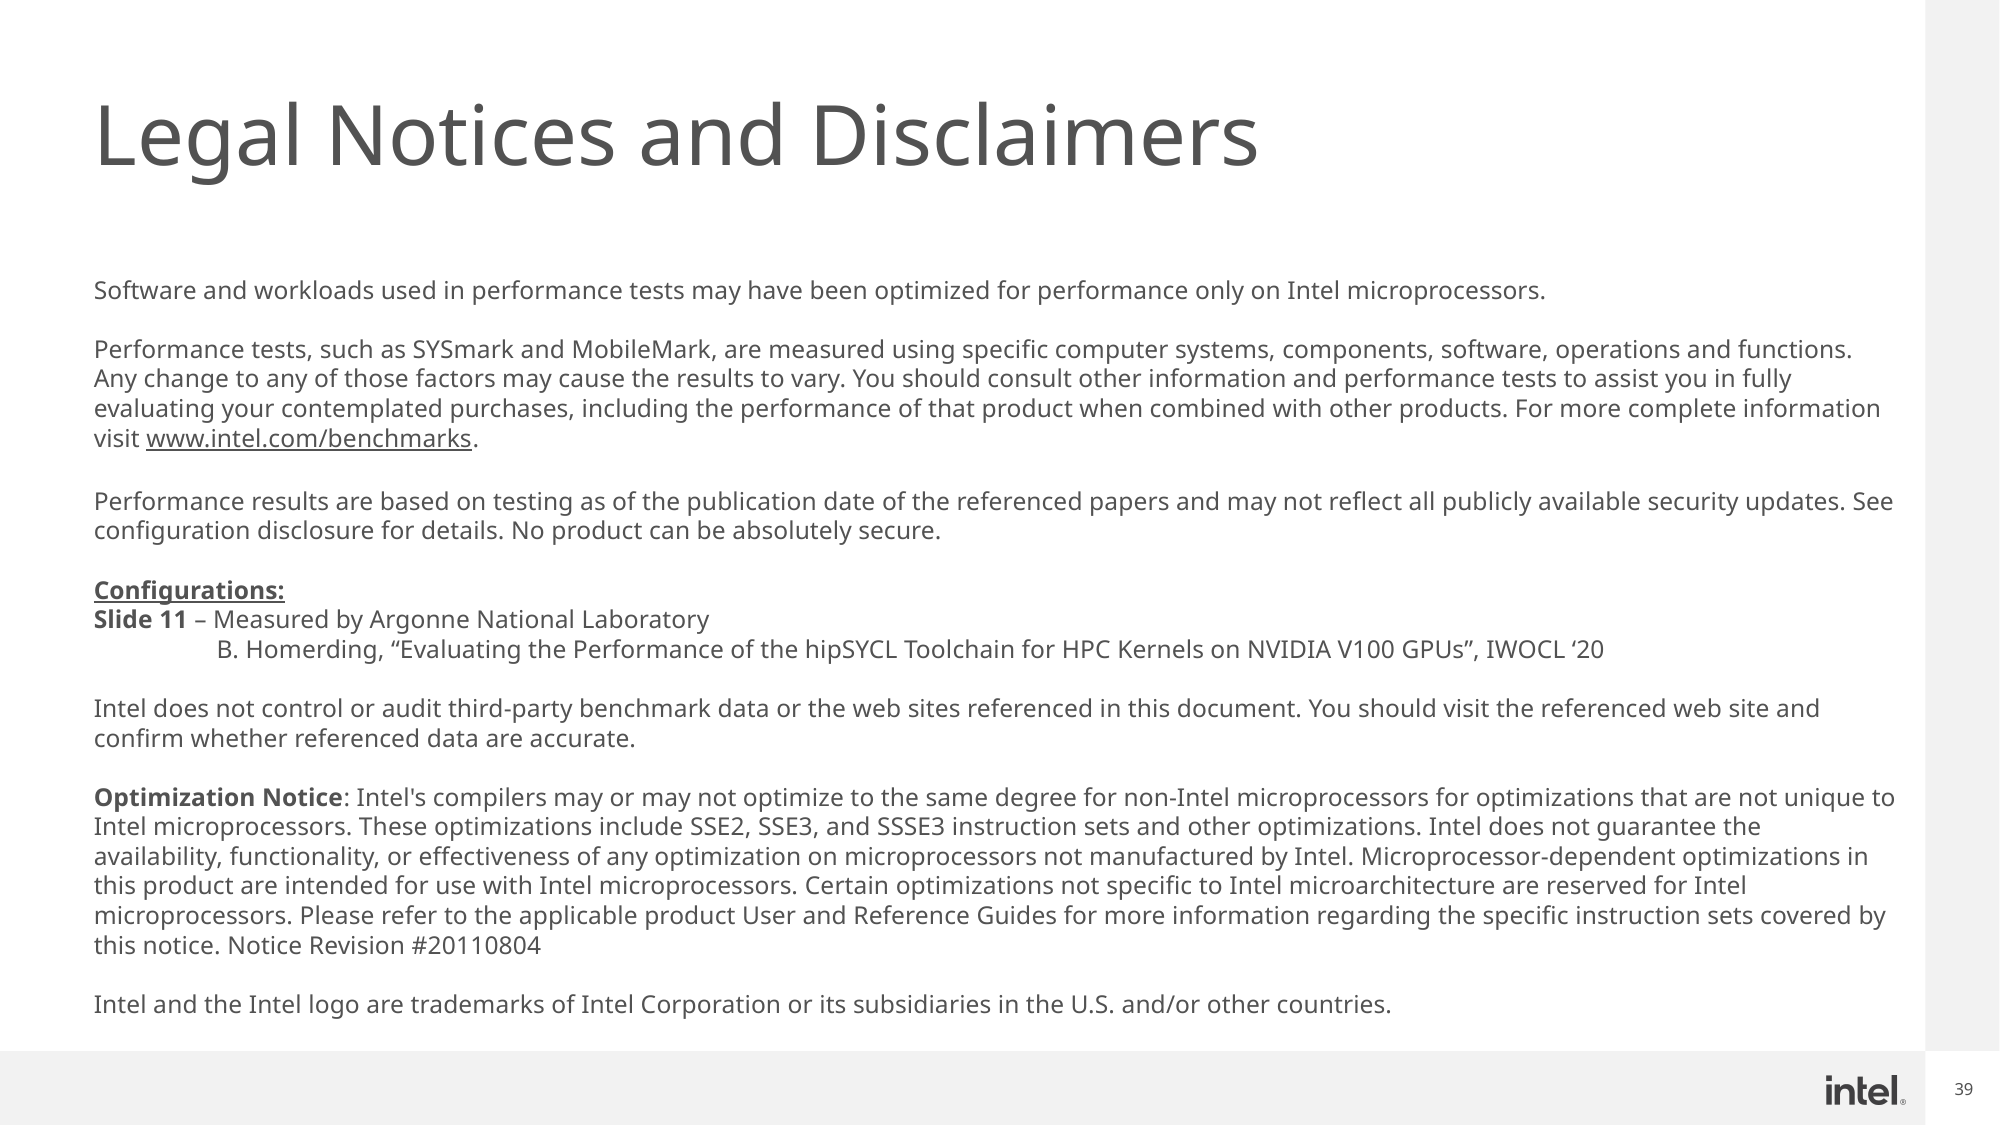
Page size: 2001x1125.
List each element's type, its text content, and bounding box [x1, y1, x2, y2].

title Legal Notices and Disclaimers [93, 93, 1901, 251]
picture [1826, 1075, 1906, 1105]
list Software and workloads used in performance tests may have been optimized for performance only on Intel microprocessors. Performance tests, such as SYSmark and MobileMark, are measured using specific computer systems, components, software, operations and functions. Any change to any of those factors may cause the results to vary. You should consult other information and performance tests to assist you in fully evaluating your contemplated purchases, including the performance of that product when combined with other products. For more complete information visit www.intel.com/benchmarks. Performance results are based on testing as of the publication date of the referenced papers and may not reflect all publicly available security updates. See configuration disclosure for details. No product can be absolutely secure. Configurations: Slide 11 – Measured by Argonne National Laboratory B. Homerding, “Evaluating the Performance of the hipSYCL Toolchain for HPC Kernels on NVIDIA V100 GPUs”, IWOCL ‘20 Intel does not control or audit third-party benchmark data or the web sites referenced in this document. You should visit the referenced web site and confirm whether referenced data are accurate. Optimization Notice: Intel's compilers may or may not optimize to the same degree for non-Intel microprocessors for optimizations that are not unique to Intel microprocessors. These optimizations include SSE2, SSE3, and SSSE3 instruction sets and other optimizations. Intel does not guarantee the availability, functionality, or effectiveness of any optimization on microprocessors not manufactured by Intel. Microprocessor-dependent optimizations in this product are intended for use with Intel microprocessors. Certain optimizations not specific to Intel microarchitecture are reserved for Intel microprocessors. Please refer to the applicable product User and Reference Guides for more information regarding the specific instruction sets covered by this notice. Notice Revision #20110804 Intel and the Intel logo are trademarks of Intel Corporation or its subsidiaries in the U.S. and/or other countries. [93, 273, 1901, 1026]
